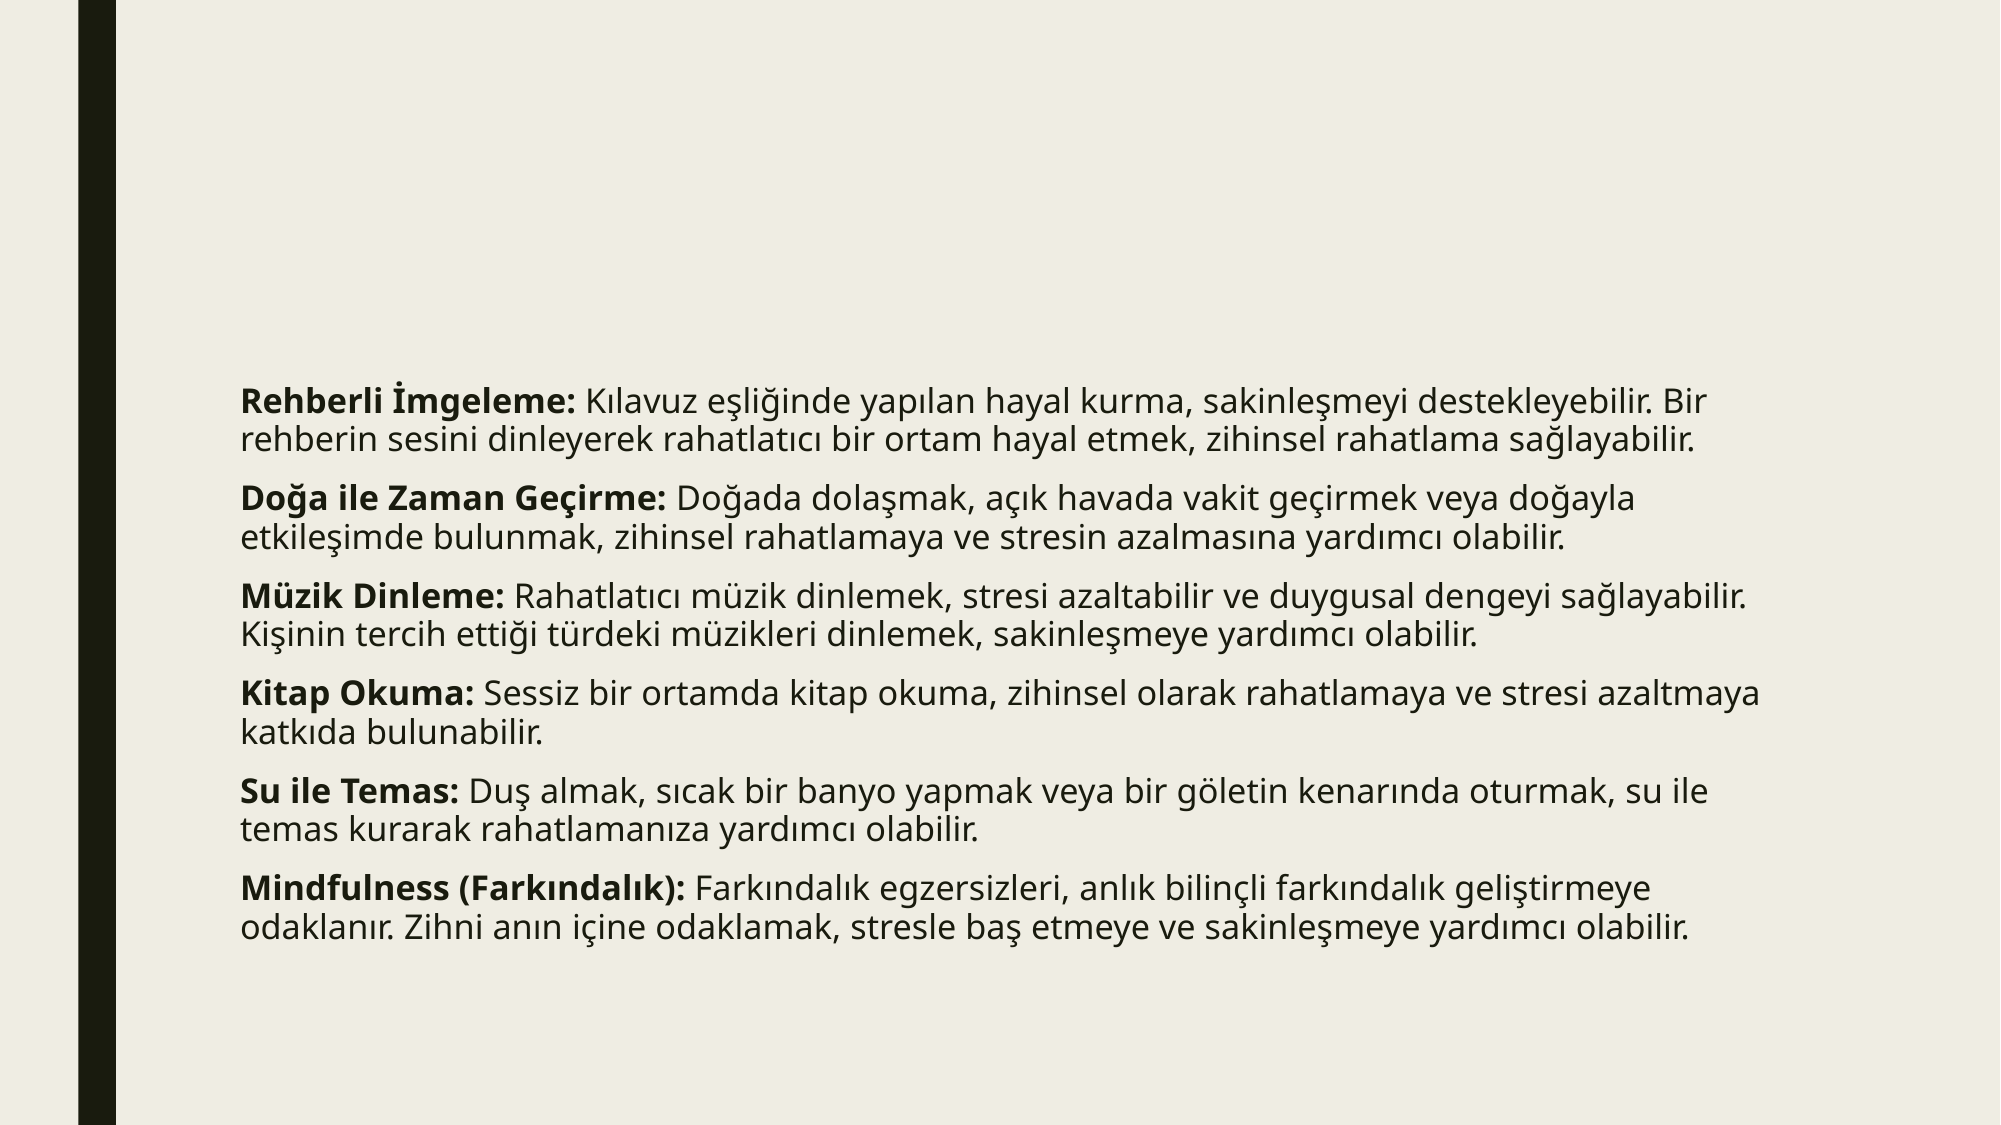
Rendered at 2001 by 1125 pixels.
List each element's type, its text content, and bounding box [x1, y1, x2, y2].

list Rehberli İmgeleme: Kılavuz eşliğinde yapılan hayal kurma, sakinleşmeyi destekleyebilir. Bir rehberin sesini dinleyerek rahatlatıcı bir ortam hayal etmek, zihinsel rahatlama sağlayabilir. Doğa ile Zaman Geçirme: Doğada dolaşmak, açık havada vakit geçirmek veya doğayla etkileşimde bulunmak, zihinsel rahatlamaya ve stresin azalmasına yardımcı olabilir. Müzik Dinleme: Rahatlatıcı müzik dinlemek, stresi azaltabilir ve duygusal dengeyi sağlayabilir. Kişinin tercih ettiği türdeki müzikleri dinlemek, sakinleşmeye yardımcı olabilir. Kitap Okuma: Sessiz bir ortamda kitap okuma, zihinsel olarak rahatlamaya ve stresi azaltmaya katkıda bulunabilir. Su ile Temas: Duş almak, sıcak bir banyo yapmak veya bir göletin kenarında oturmak, su ile temas kurarak rahatlamanıza yardımcı olabilir. Mindfulness (Farkındalık): Farkındalık egzersizleri, anlık bilinçli farkındalık geliştirmeye odaklanır. Zihni anın içine odaklamak, stresle baş etmeye ve sakinleşmeye yardımcı olabilir. [225, 375, 1800, 963]
